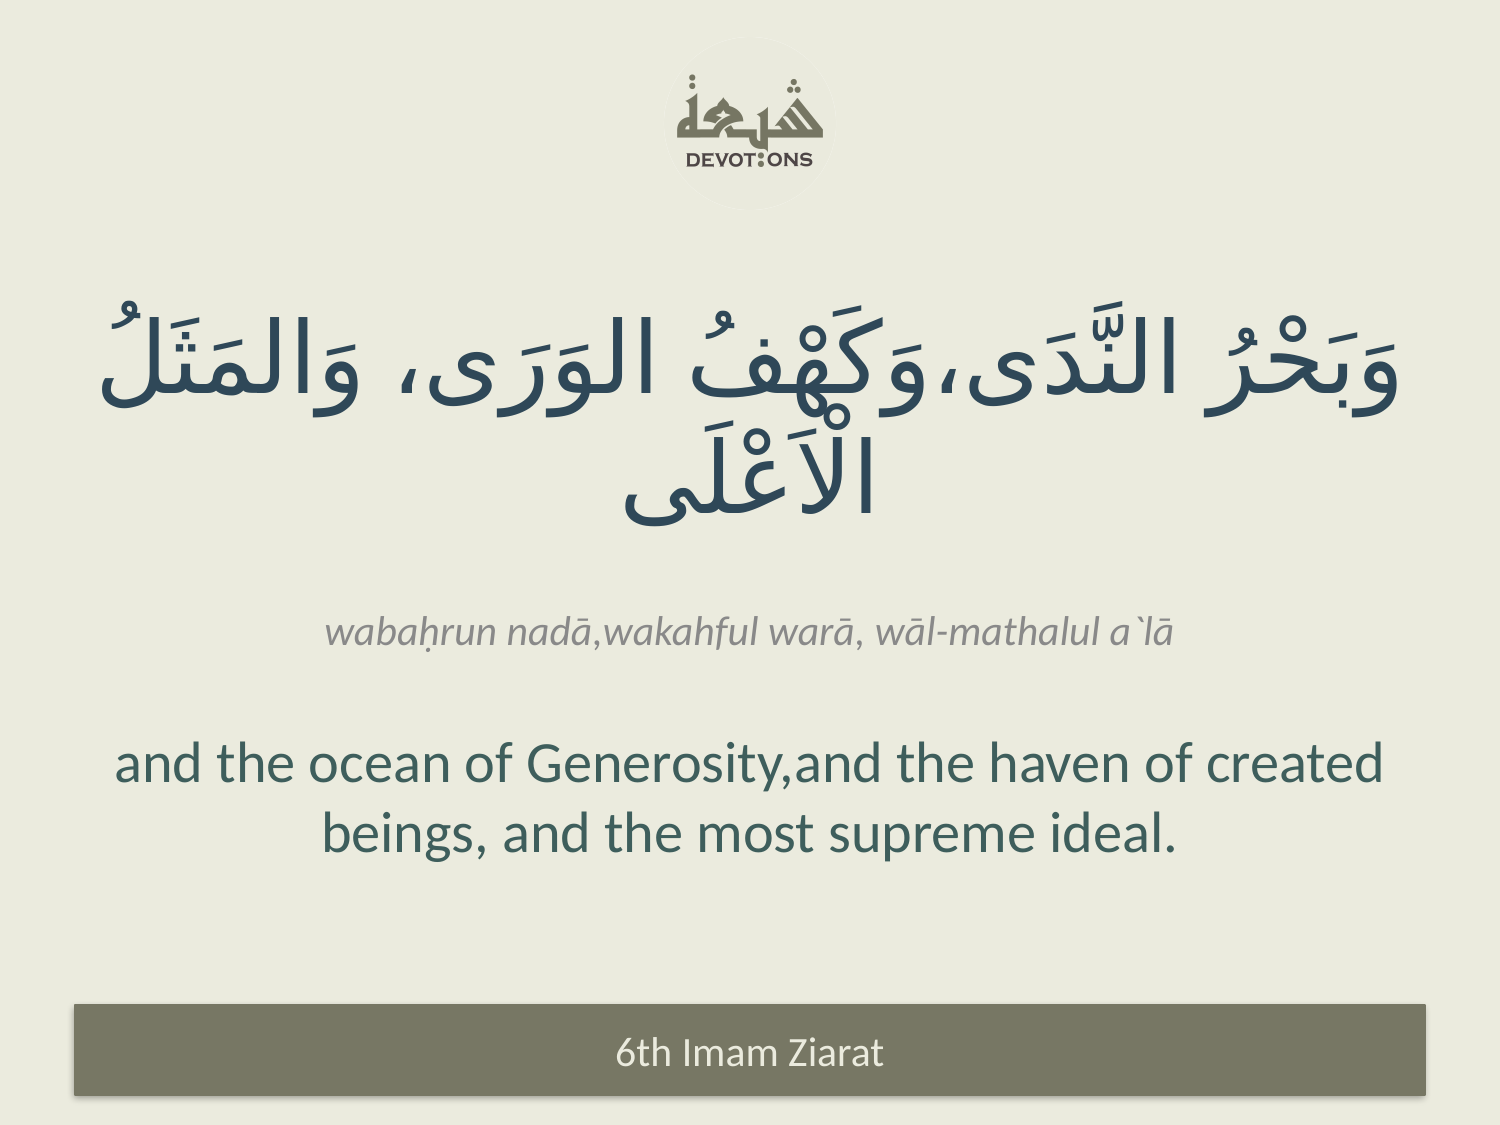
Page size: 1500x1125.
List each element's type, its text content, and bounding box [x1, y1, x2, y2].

text_box 6th Imam Ziarat [600, 1017, 900, 1083]
text_box وَبَحْرُ النَّدَى،وَكَهْفُ الوَرَى، وَالمَثَلُ الْاَعْلَى wabaḥrun nadā,wakahful warā, wāl-mathalul a`lā and the ocean of Generosity,and the haven of created beings, and the most supreme ideal. [74, 286, 1425, 871]
picture [656, 29, 844, 218]
text_box [74, 1004, 1426, 1096]
